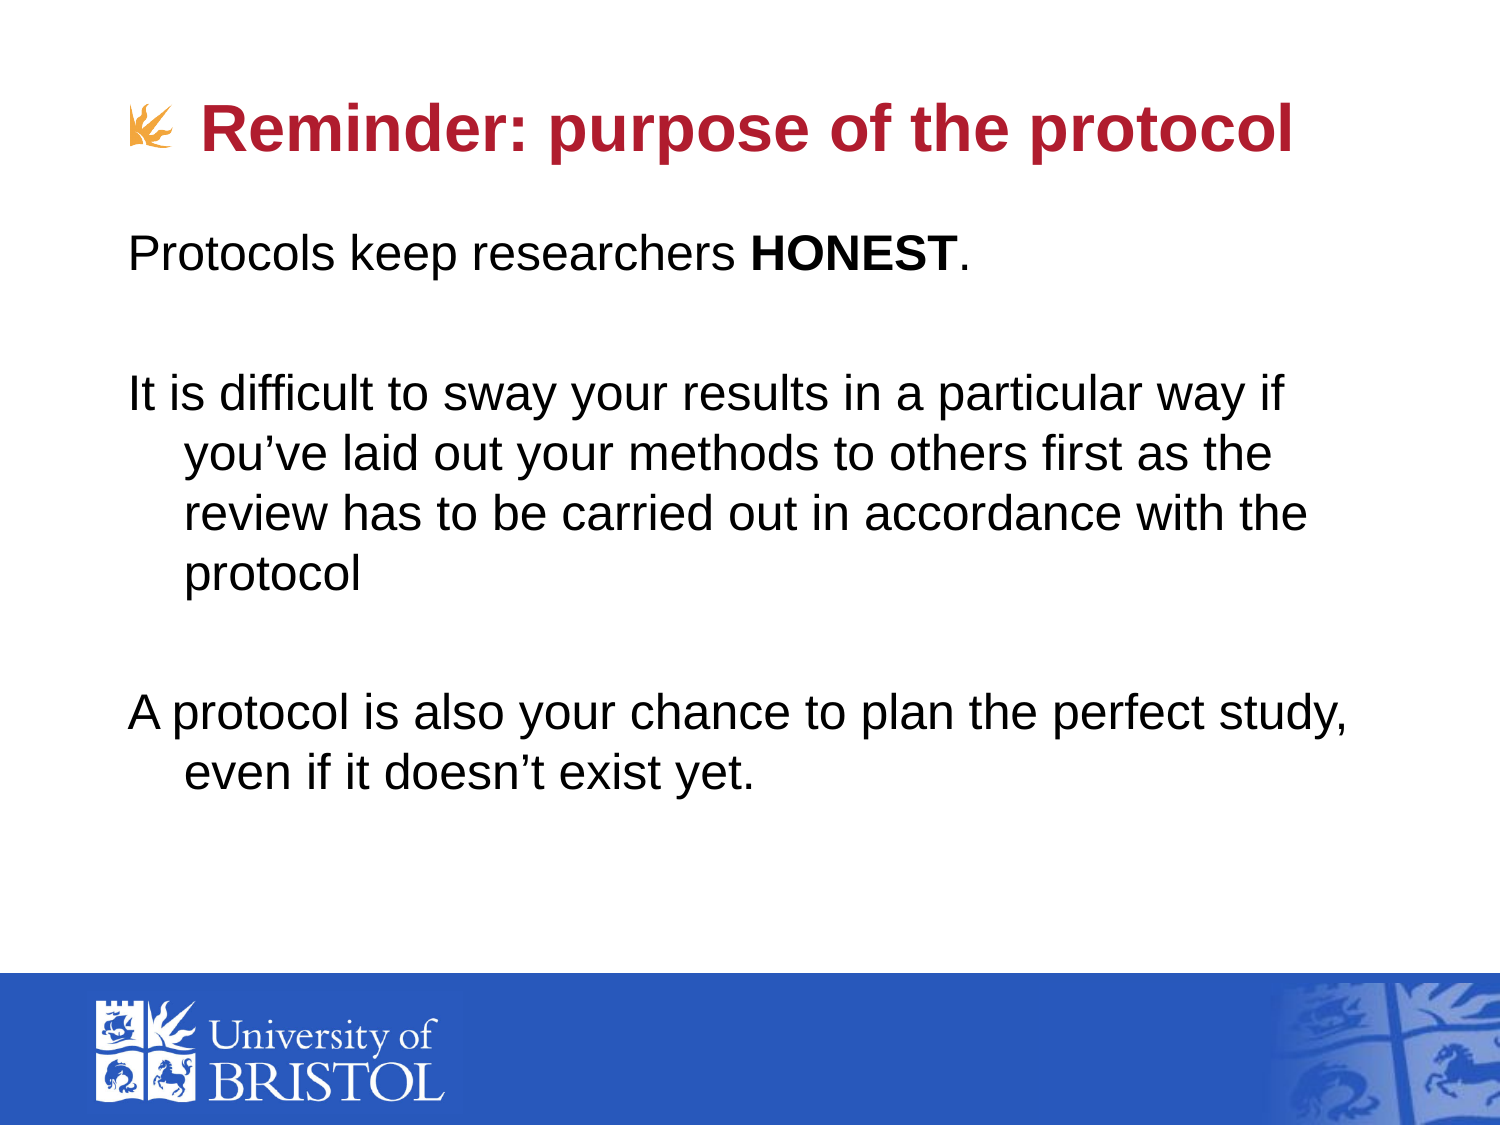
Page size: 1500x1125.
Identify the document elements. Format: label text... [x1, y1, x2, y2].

title Reminder: purpose of the protocol [112, 74, 1388, 176]
picture [87, 991, 463, 1114]
list Protocols keep researchers HONEST. It is difficult to sway your results in a particular way if you’ve laid out your methods to others first as the review has to be carried out in accordance with the protocol A protocol is also your chance to plan the perfect study, even if it doesn’t exist yet. [112, 212, 1388, 885]
picture [127, 101, 177, 149]
picture [1039, 983, 1500, 1125]
